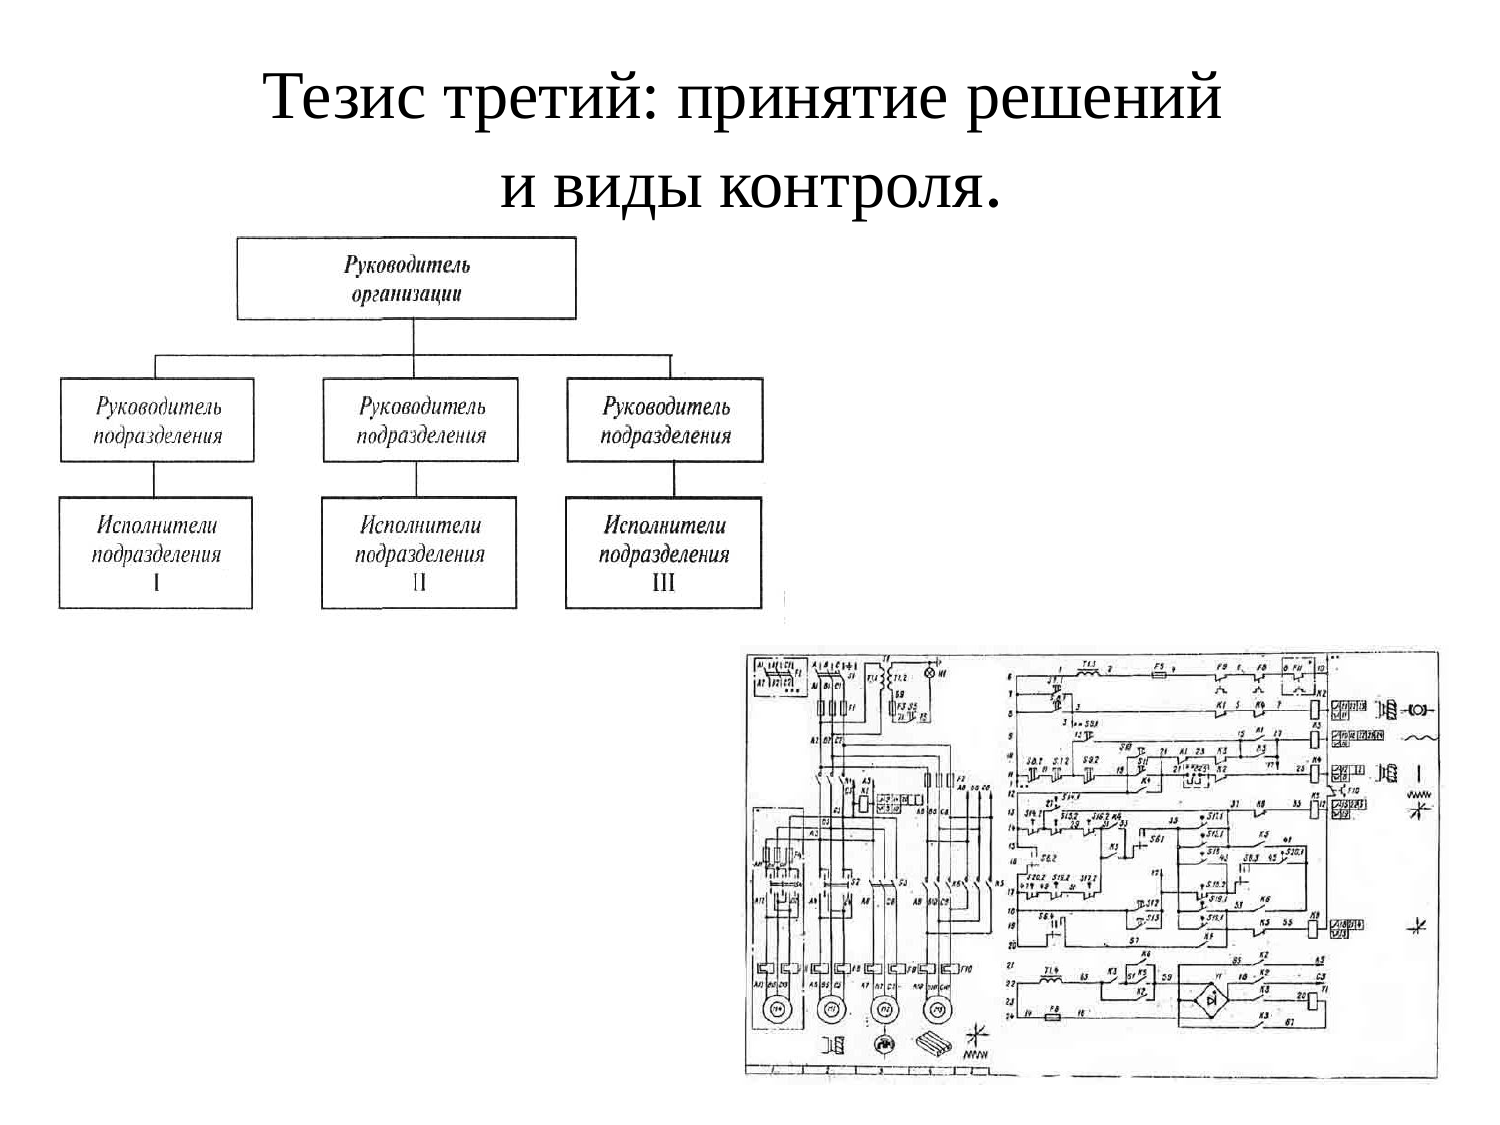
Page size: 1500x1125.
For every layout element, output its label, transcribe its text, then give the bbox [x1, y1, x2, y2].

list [40, 231, 790, 646]
title Тезис третий: принятие решений и виды контроля. [76, 42, 1427, 231]
picture [740, 644, 1449, 1085]
